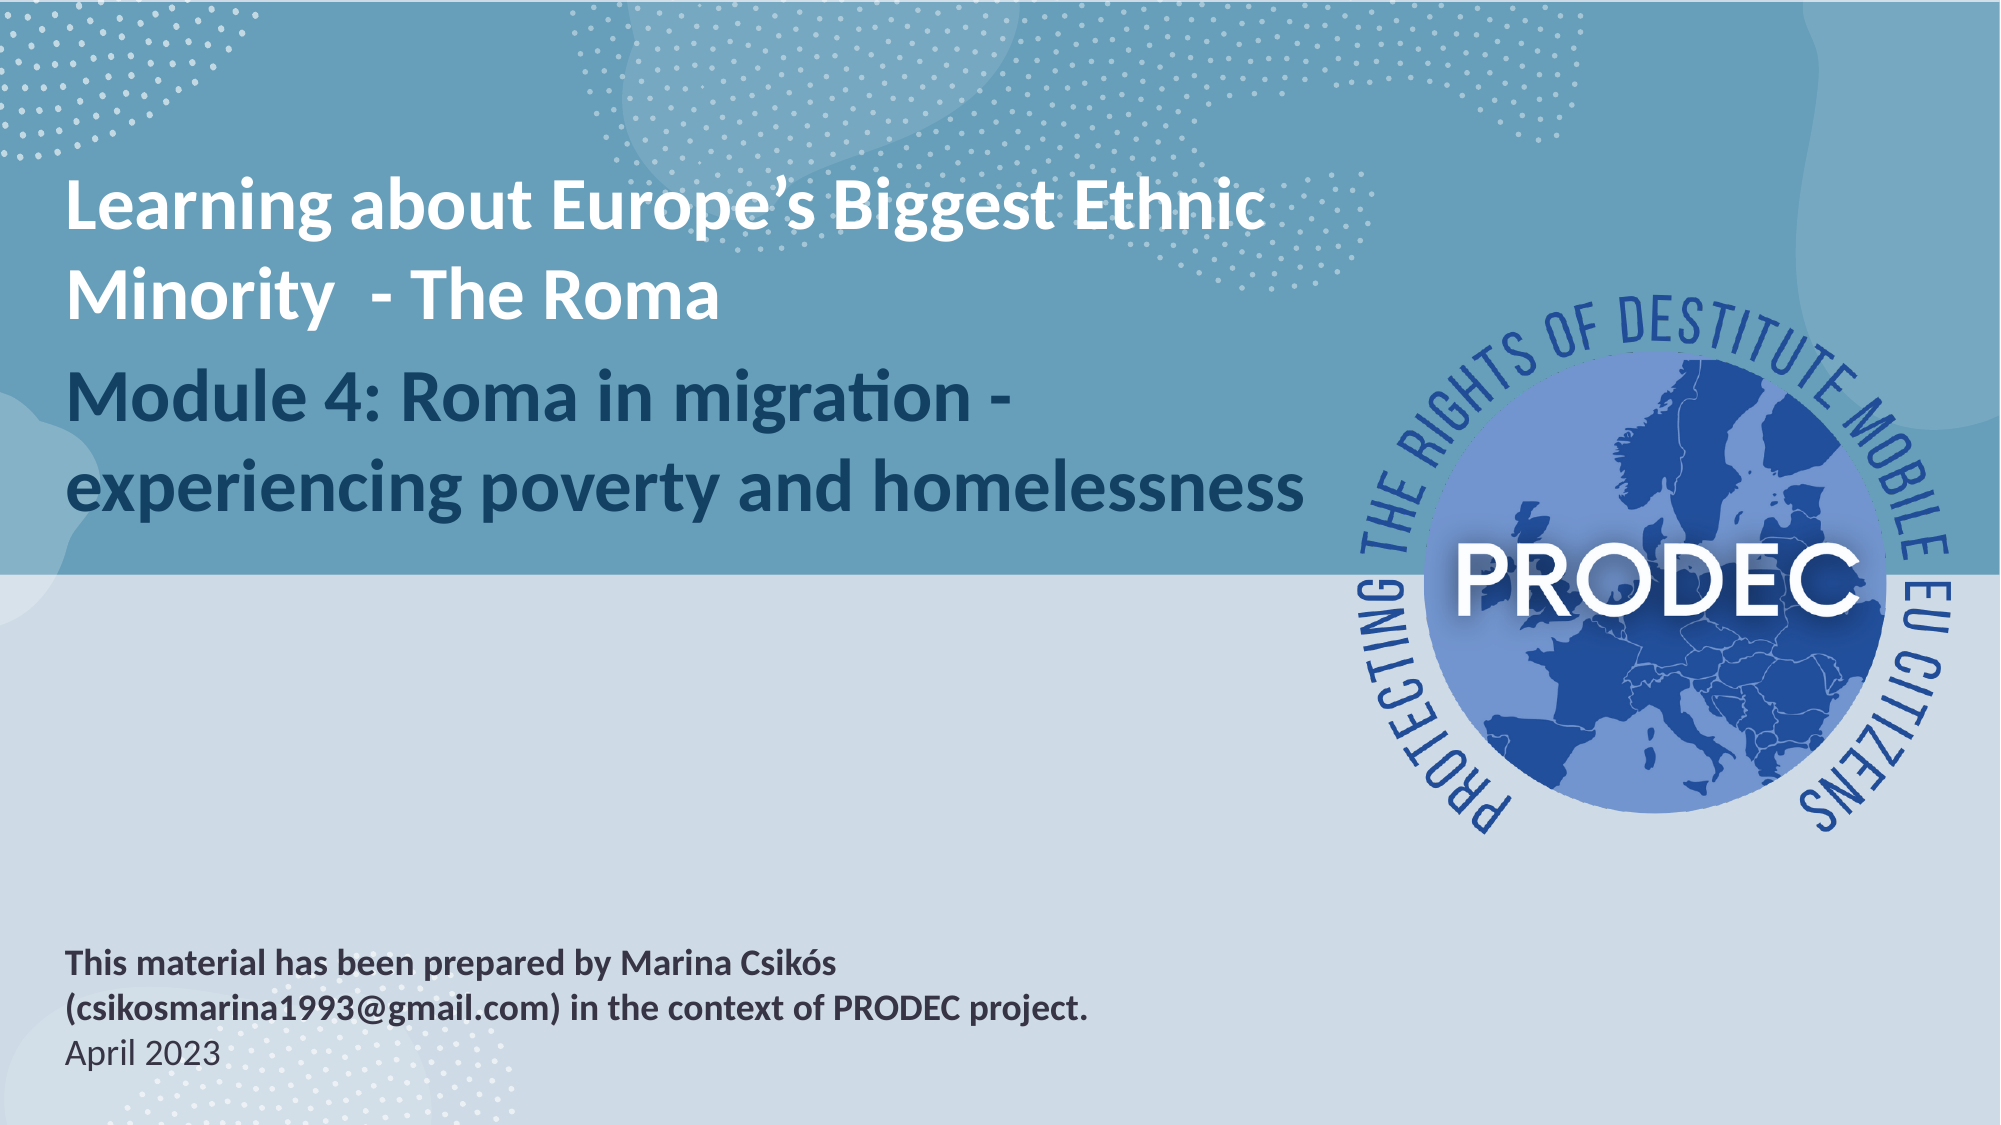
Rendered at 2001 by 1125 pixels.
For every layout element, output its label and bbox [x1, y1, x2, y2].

text_box [0, 0, 2000, 1125]
picture [1348, 259, 1960, 870]
